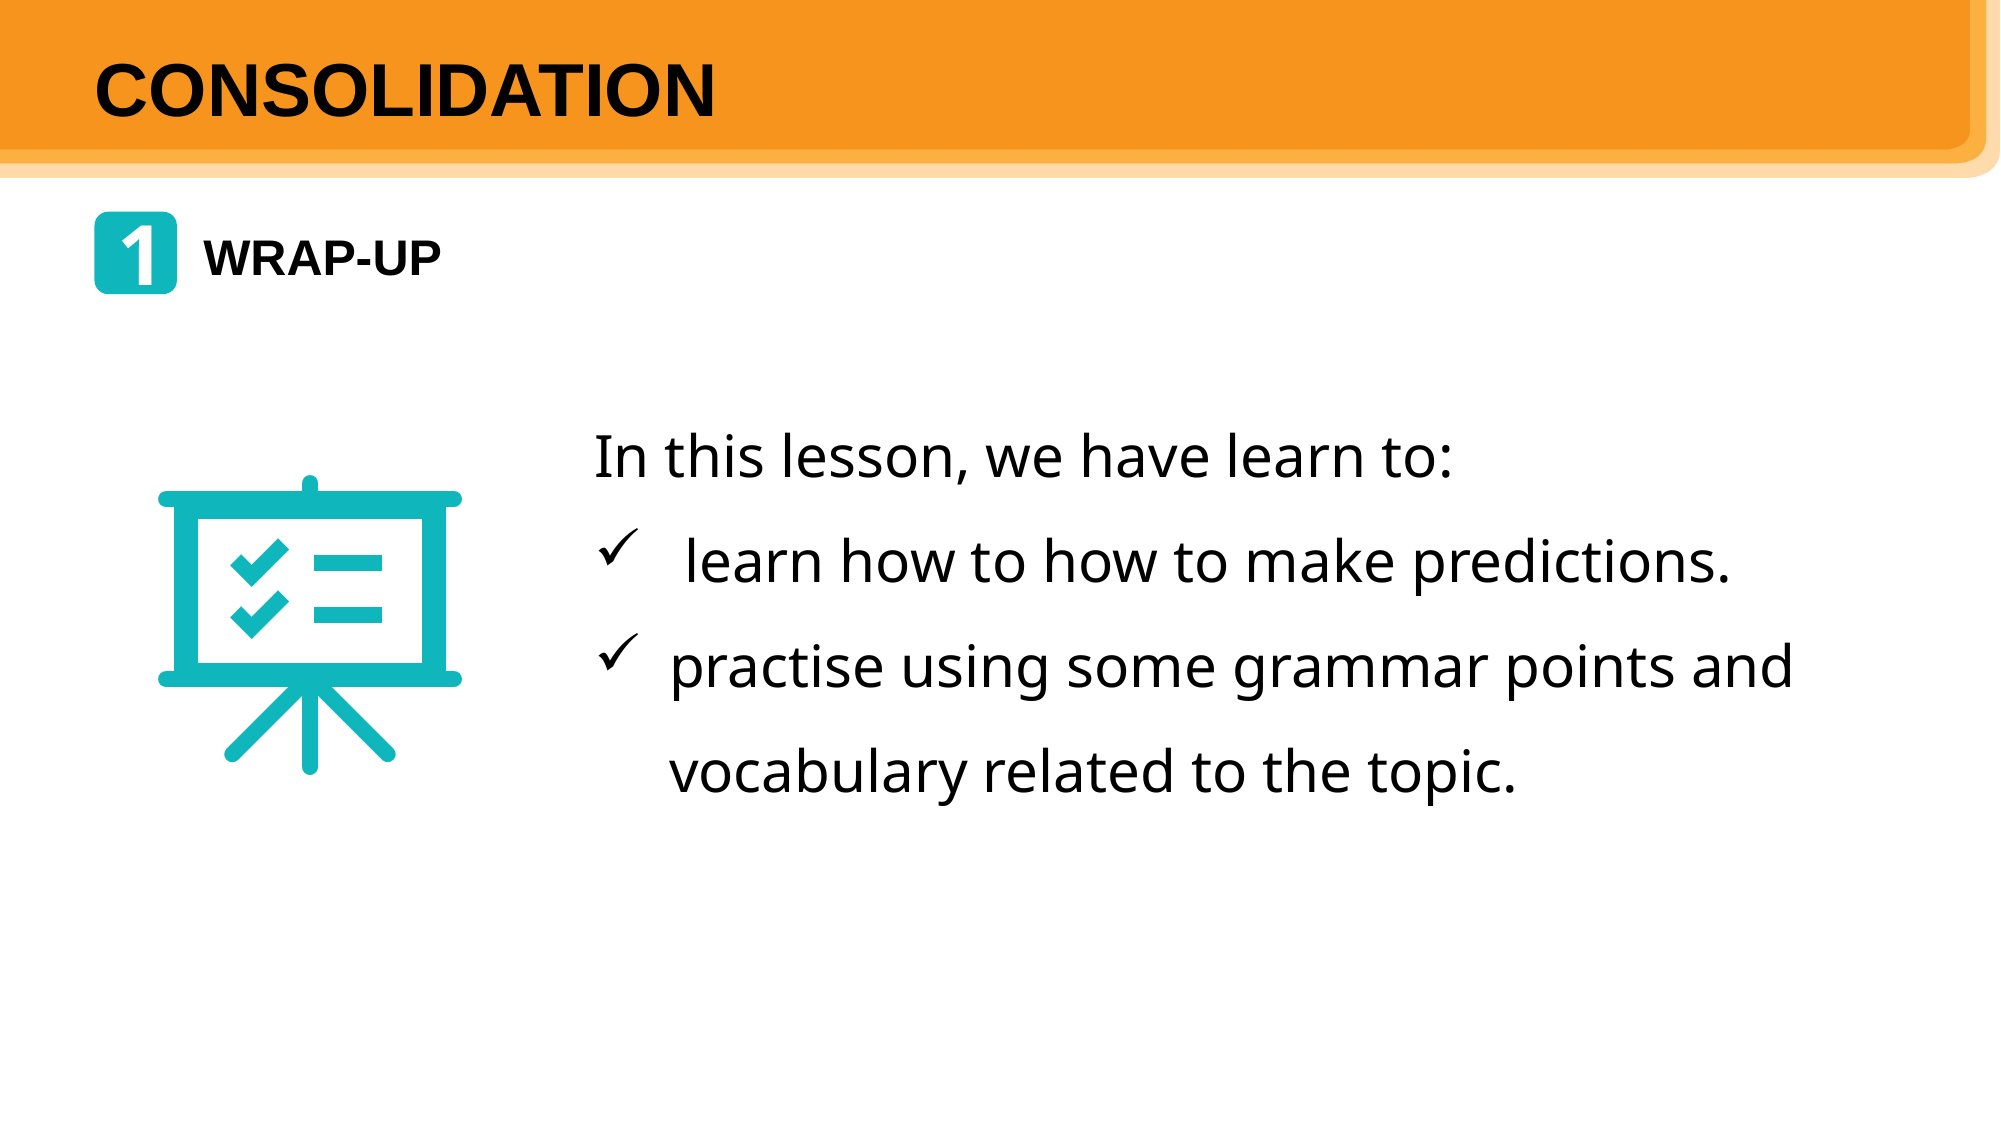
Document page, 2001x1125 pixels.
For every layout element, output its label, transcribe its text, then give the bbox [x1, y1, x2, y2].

text_box [93, 211, 103, 295]
text_box 1 [103, 194, 169, 310]
text_box [169, 212, 178, 294]
text_box WRAP-UP [188, 218, 1963, 294]
picture [0, 0, 2000, 178]
picture [118, 431, 502, 814]
text_box In this lesson, we have learn to: learn how to how to make predictions. practise using some grammar points and vocabulary related to the topic. [579, 377, 1925, 812]
